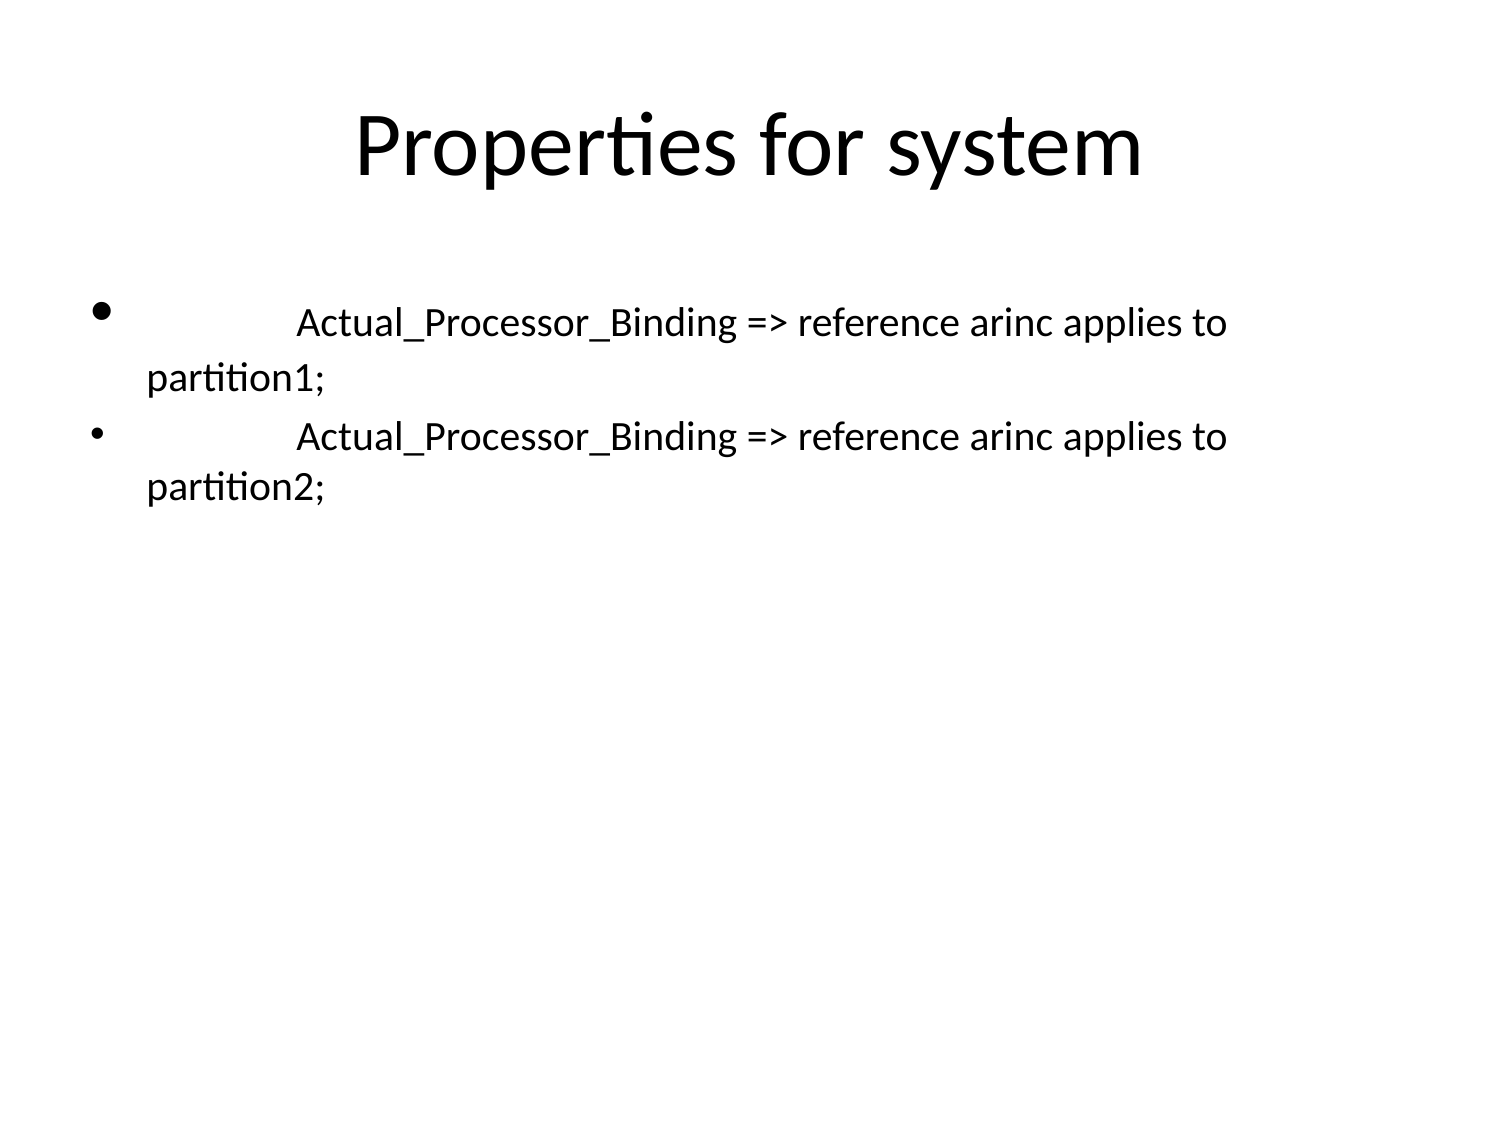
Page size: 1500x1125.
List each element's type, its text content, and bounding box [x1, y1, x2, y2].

title Properties for system [74, 44, 1426, 233]
list Actual_Processor_Binding => reference arinc applies to partition1; Actual_Processor_Binding => reference arinc applies to partition2; [74, 262, 1426, 1006]
